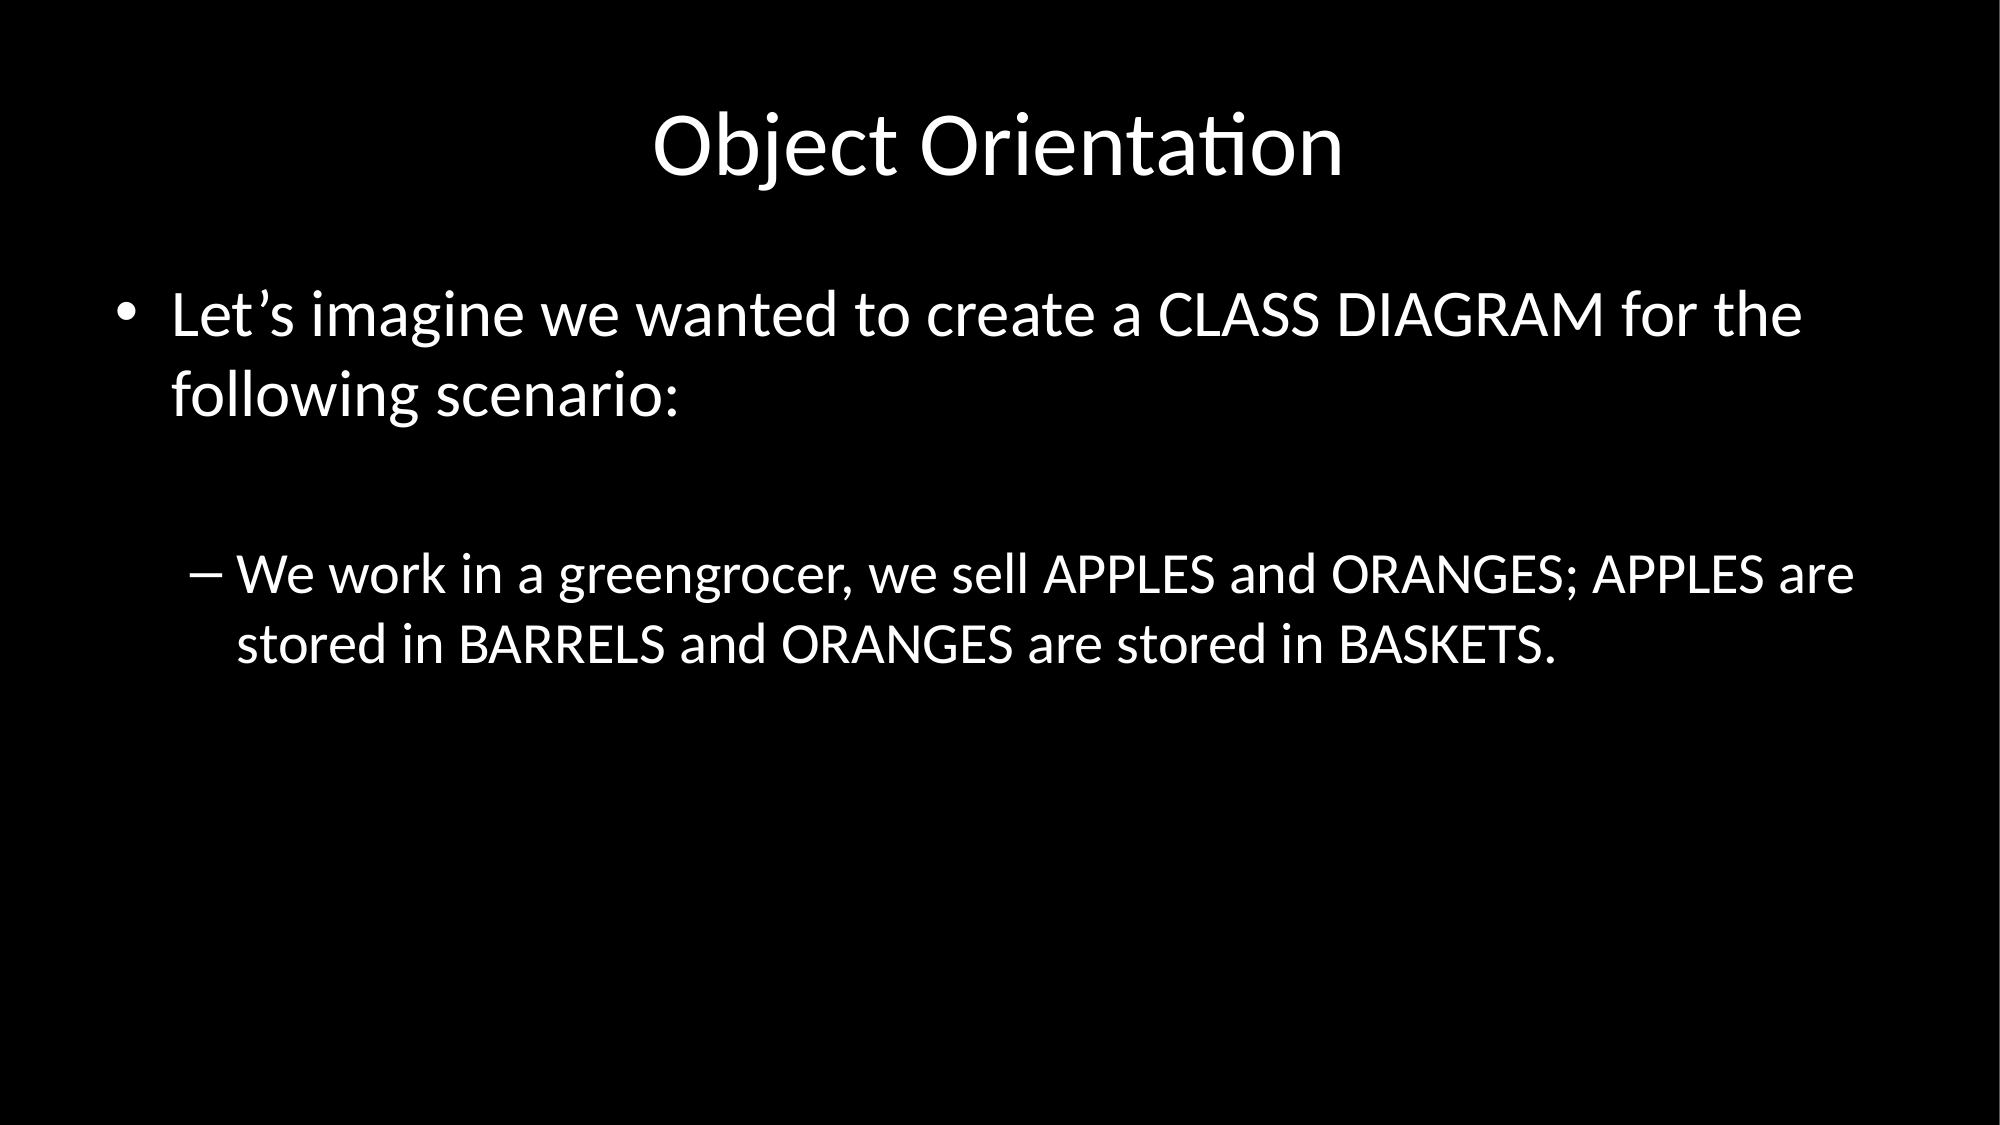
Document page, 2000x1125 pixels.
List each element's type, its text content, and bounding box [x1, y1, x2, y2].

list Let’s imagine we wanted to create a CLASS DIAGRAM for the following scenario: We work in a greengrocer, we sell APPLES and ORANGES; APPLES are stored in BARRELS and ORANGES are stored in BASKETS. [99, 262, 1900, 1005]
title Object Orientation [99, 45, 1900, 233]
